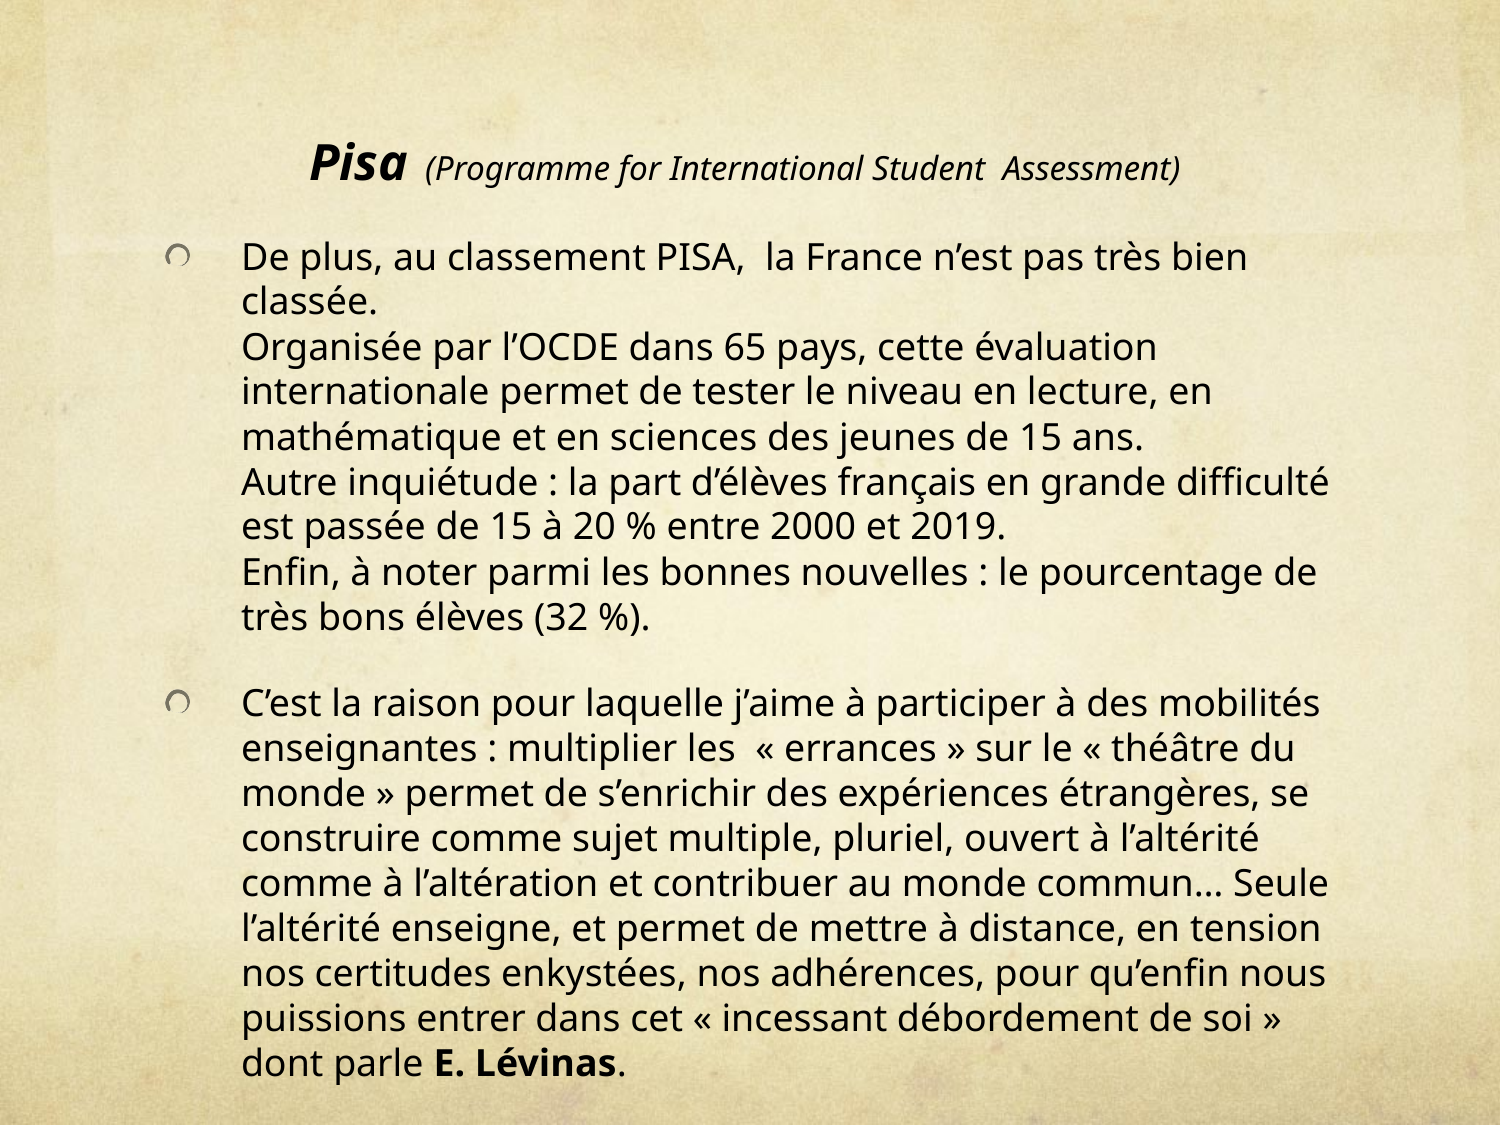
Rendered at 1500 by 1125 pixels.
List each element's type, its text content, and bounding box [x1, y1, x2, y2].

picture [0, 0, 1500, 1125]
list De plus, au classement PISA, la France n’est pas très bien classée. Organisée par l’OCDE dans 65 pays, cette évaluation internationale permet de tester le niveau en lecture, en mathématique et en sciences des jeunes de 15 ans. Autre inquiétude : la part d’élèves français en grande difficulté est passée de 15 à 20 % entre 2000 et 2019. Enfin, à noter parmi les bonnes nouvelles : le pourcentage de très bons élèves (32 %). C’est la raison pour laquelle j’aime à participer à des mobilités enseignantes : multiplier les « errances » sur le « théâtre du monde » permet de s’enrichir des expériences étrangères, se construire comme sujet multiple, pluriel, ouvert à l’altérité comme à l’altération et contribuer au monde commun… Seule l’altérité enseigne, et permet de mettre à distance, en tension nos certitudes enkystées, nos adhérences, pour qu’enfin nous puissions entrer dans cet « incessant débordement de soi » dont parle E. Lévinas. [150, 224, 1350, 891]
title Pisa (Programme for International Student Assessment) [150, 82, 1350, 224]
